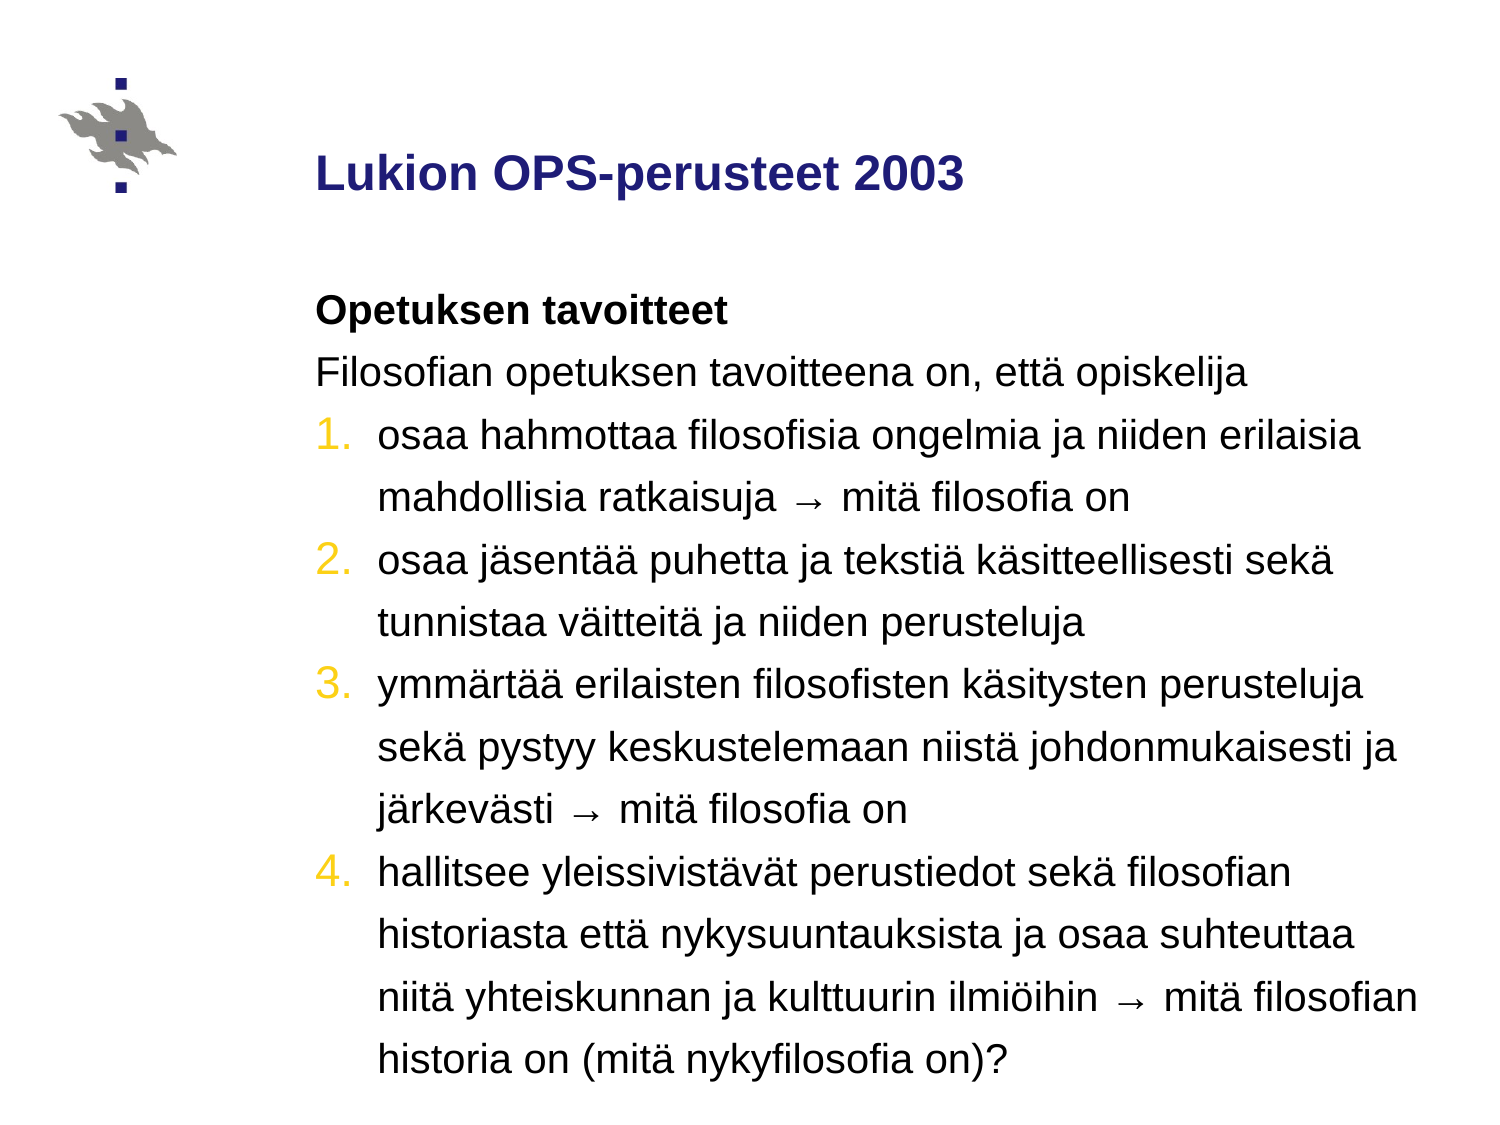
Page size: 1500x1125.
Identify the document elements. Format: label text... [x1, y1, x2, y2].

picture [58, 78, 177, 193]
list Opetuksen tavoitteet Filosofian opetuksen tavoitteena on, että opiskelija osaa hahmottaa filosofisia ongelmia ja niiden erilaisia mahdollisia ratkaisuja → mitä filosofia on osaa jäsentää puhetta ja tekstiä käsitteellisesti sekä tunnistaa väitteitä ja niiden perusteluja ymmärtää erilaisten filosofisten käsitysten perusteluja sekä pystyy keskustelemaan niistä johdonmukaisesti ja järkevästi → mitä filosofia on hallitsee yleissivistävät perustiedot sekä filosofian historiasta että nykysuuntauksista ja osaa suhteuttaa niitä yhteiskunnan ja kulttuurin ilmiöihin → mitä filosofian historia on (mitä nykyfilosofia on)? [300, 262, 1450, 1075]
title Lukion OPS-perusteet 2003 [300, 24, 1450, 208]
